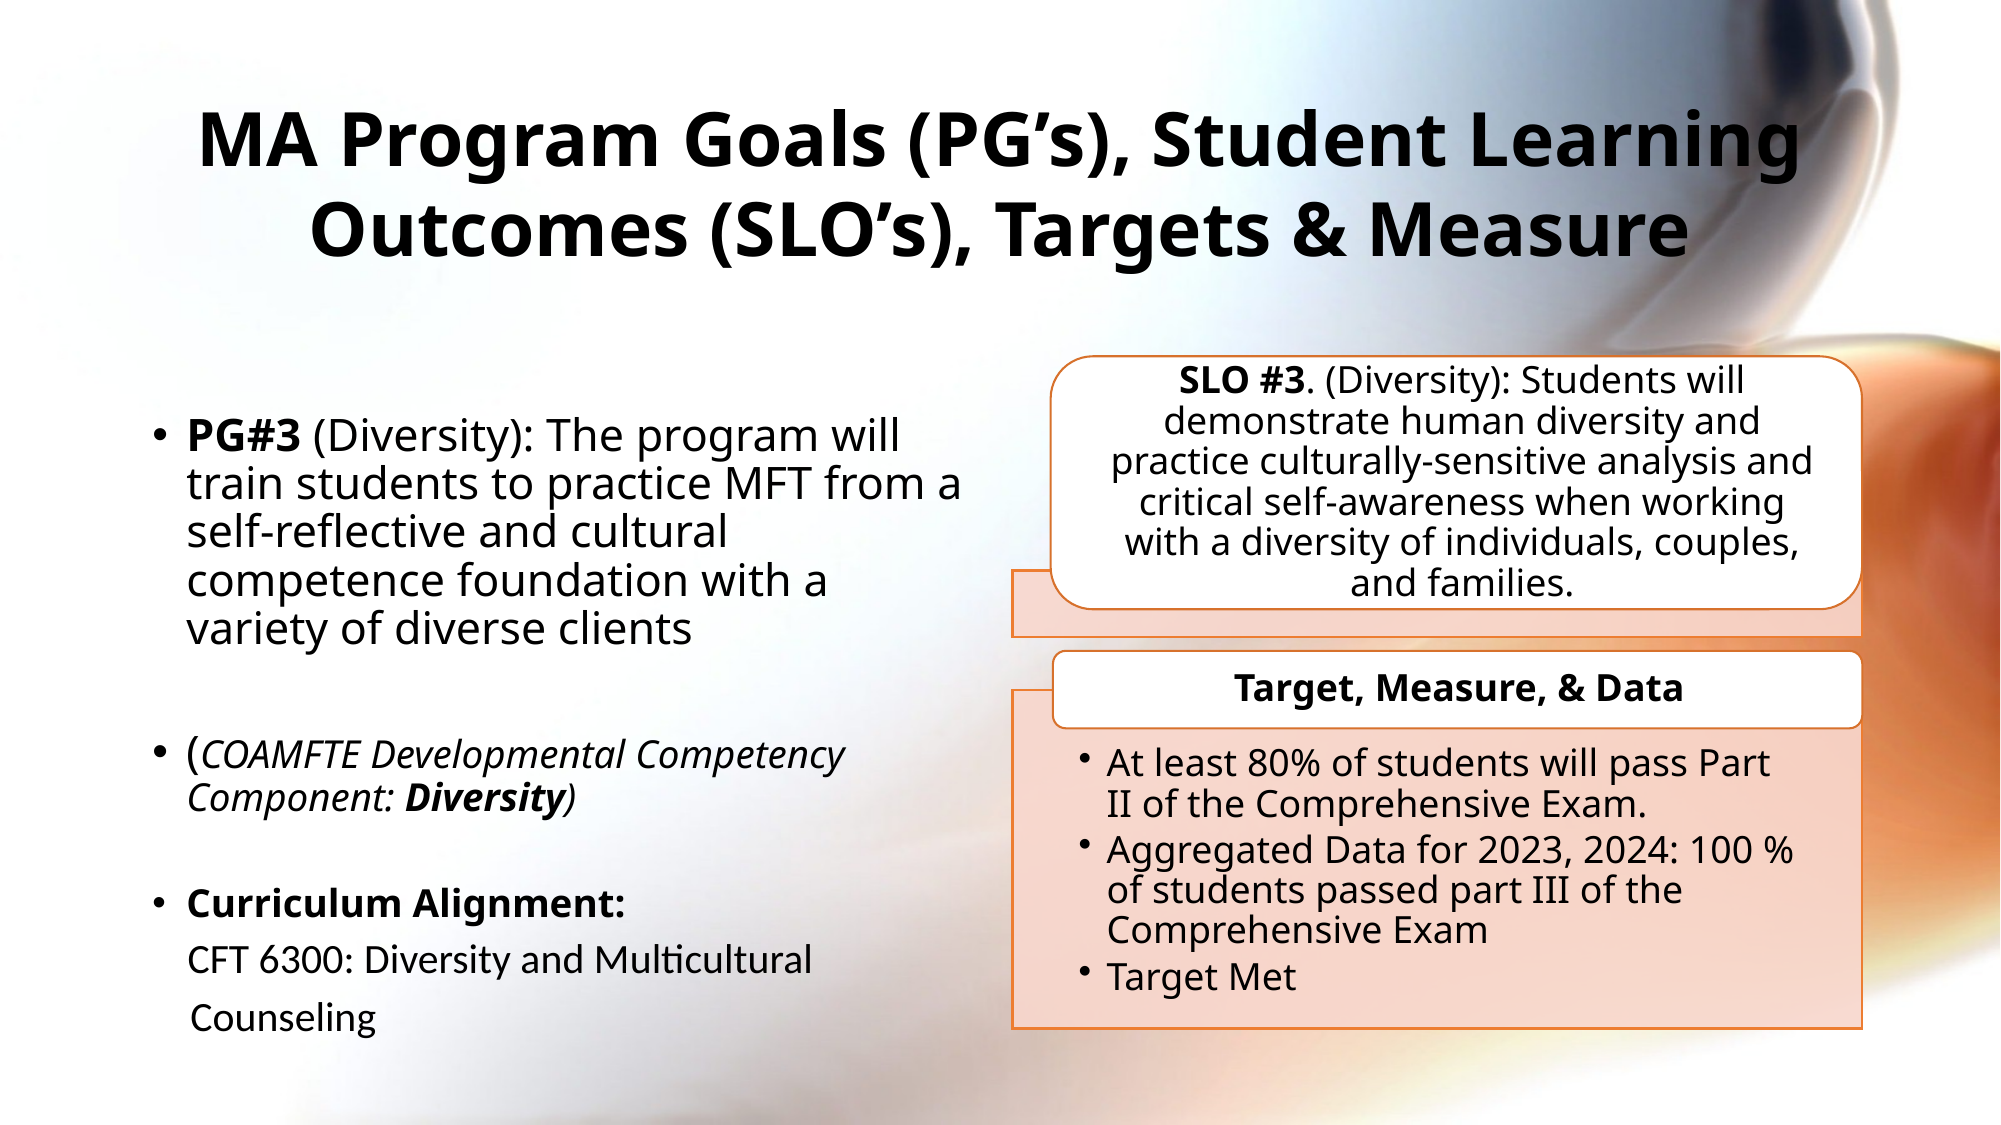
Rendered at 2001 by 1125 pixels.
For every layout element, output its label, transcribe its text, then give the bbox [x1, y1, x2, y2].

list PG#3 (Diversity): The program will train students to practice MFT from a self-reflective and cultural competence foundation with a variety of diverse clients (COAMFTE Developmental Competency Component: Diversity) Curriculum Alignment: CFT 6300: Diversity and Multicultural Counseling [137, 404, 988, 1053]
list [1012, 353, 1863, 1032]
picture [0, 0, 2001, 1125]
title MA Program Goals (PG’s), Student Learning Outcomes (SLO’s), Targets & Measure [137, 59, 1863, 304]
